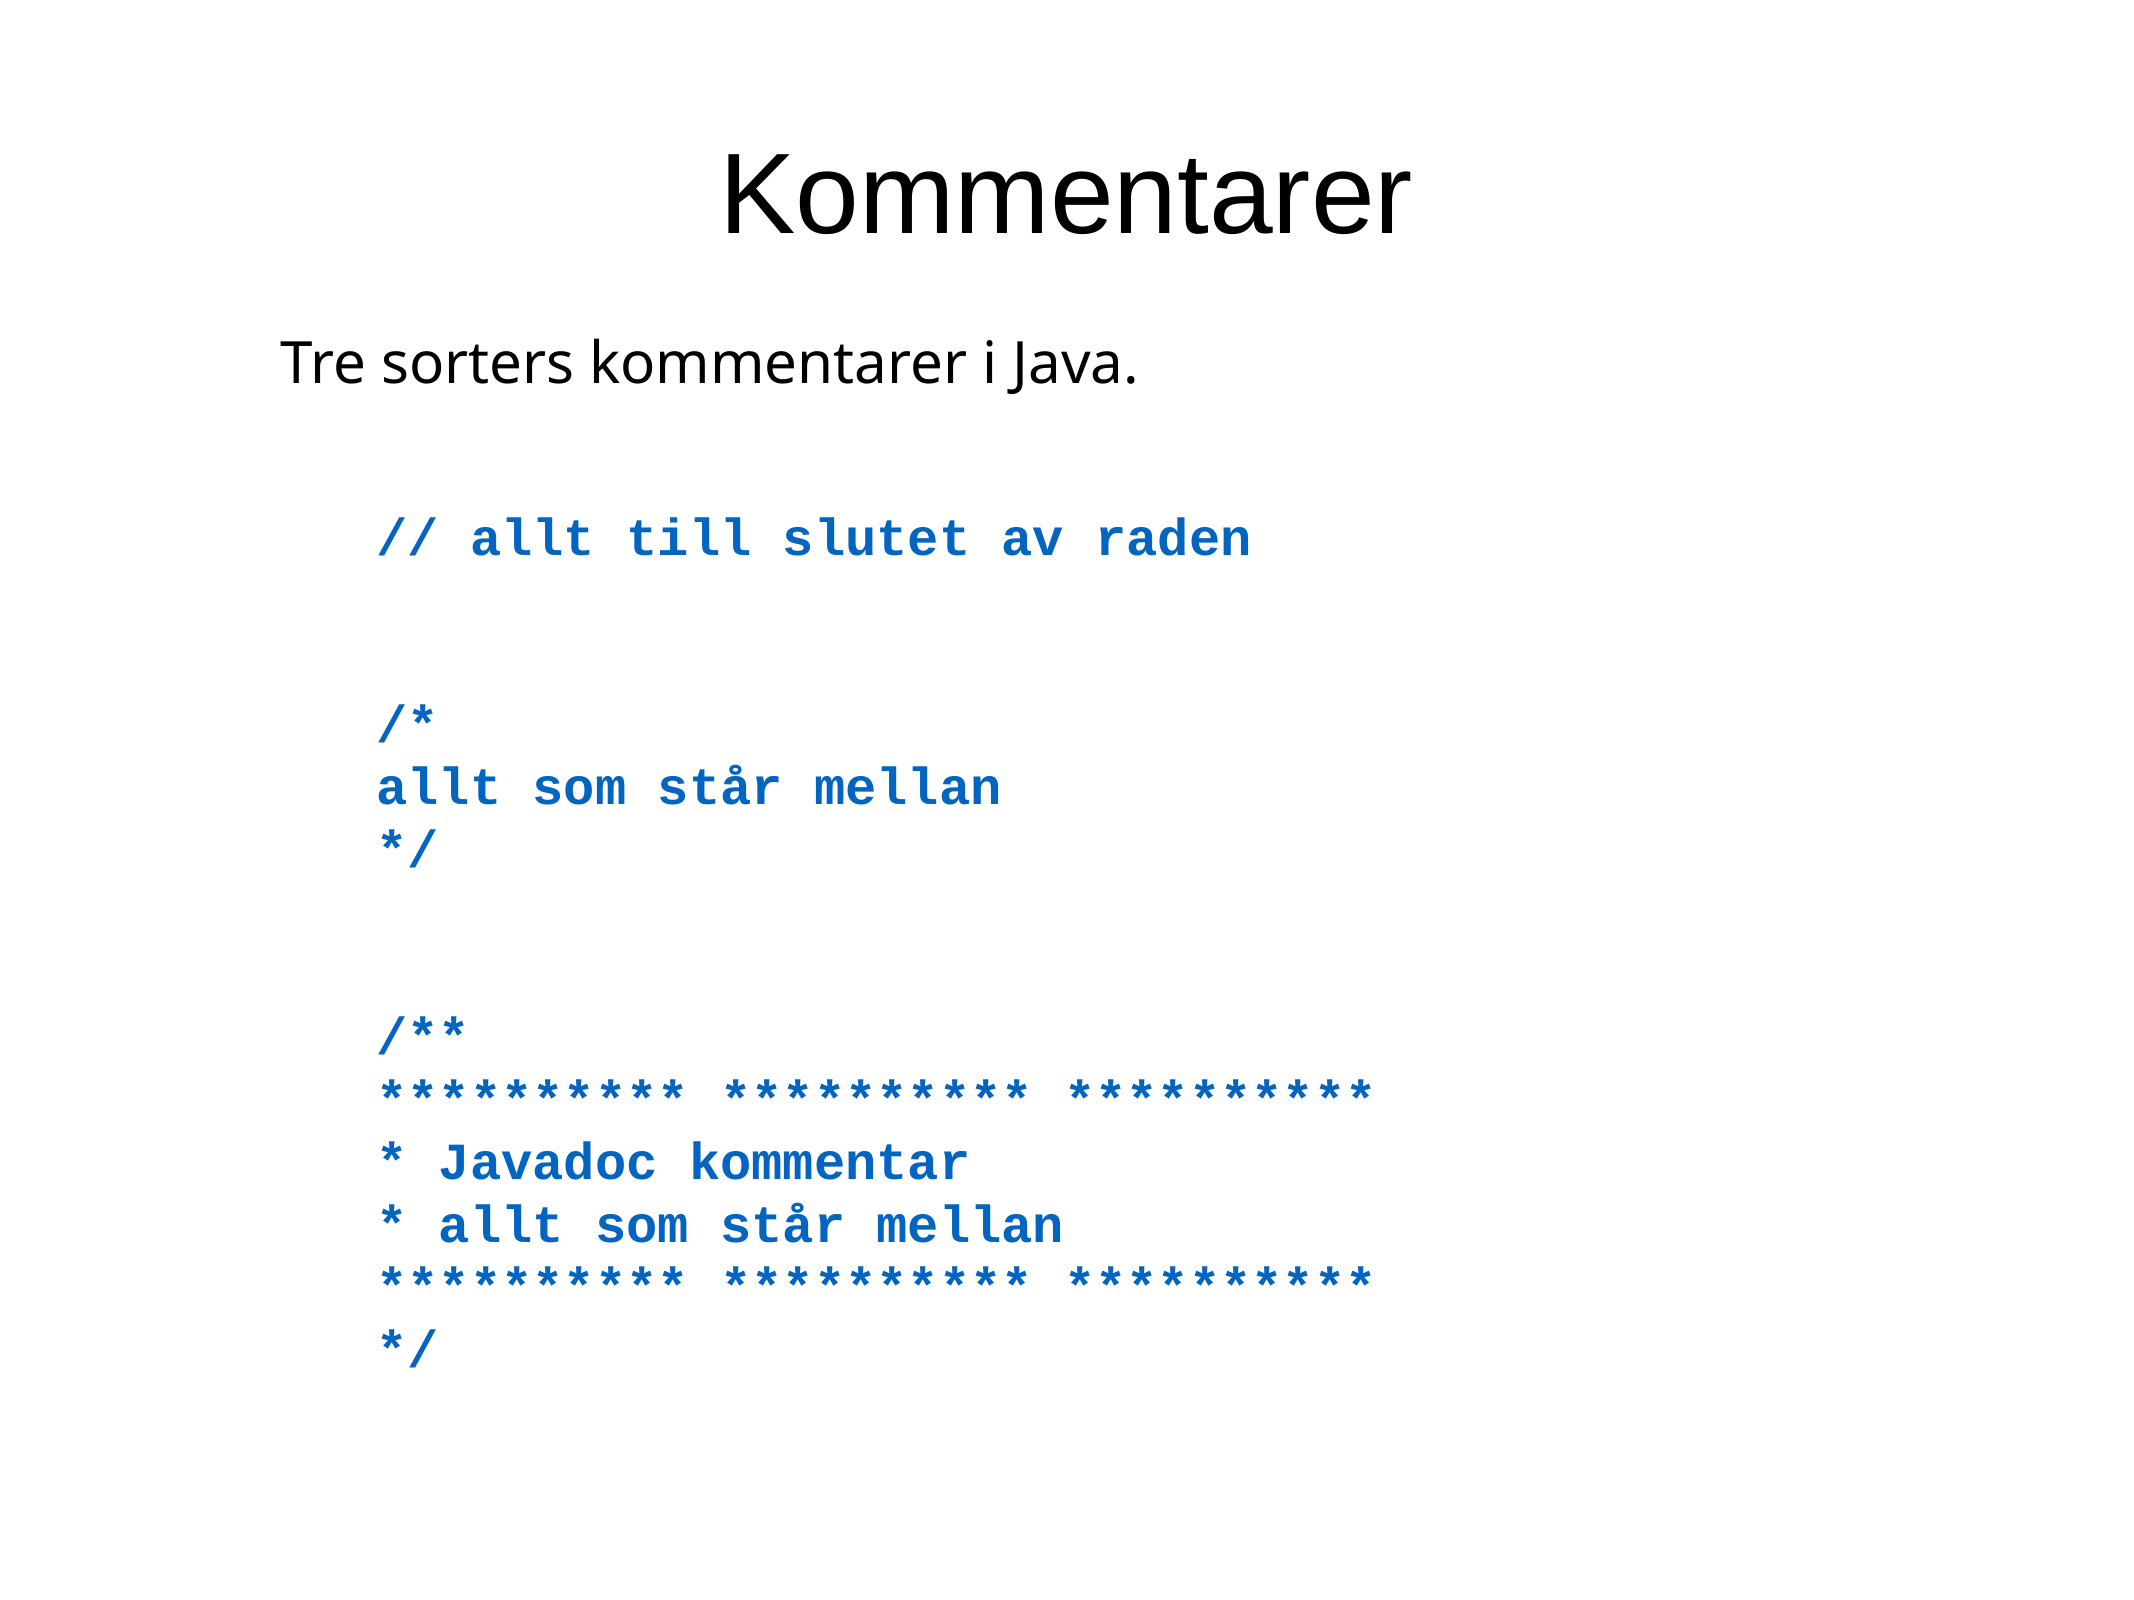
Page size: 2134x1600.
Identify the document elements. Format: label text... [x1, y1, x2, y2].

text_box // allt till slutet av raden /* allt som står mellan */ /** ********** ********** ********** * Javadoc kommentar * allt som står mellan ********** ********** ********** */ [376, 502, 1377, 1378]
text_box Tre sorters kommentarer i Java. [280, 325, 1596, 396]
text_box Kommentarer [10, 10, 2123, 365]
